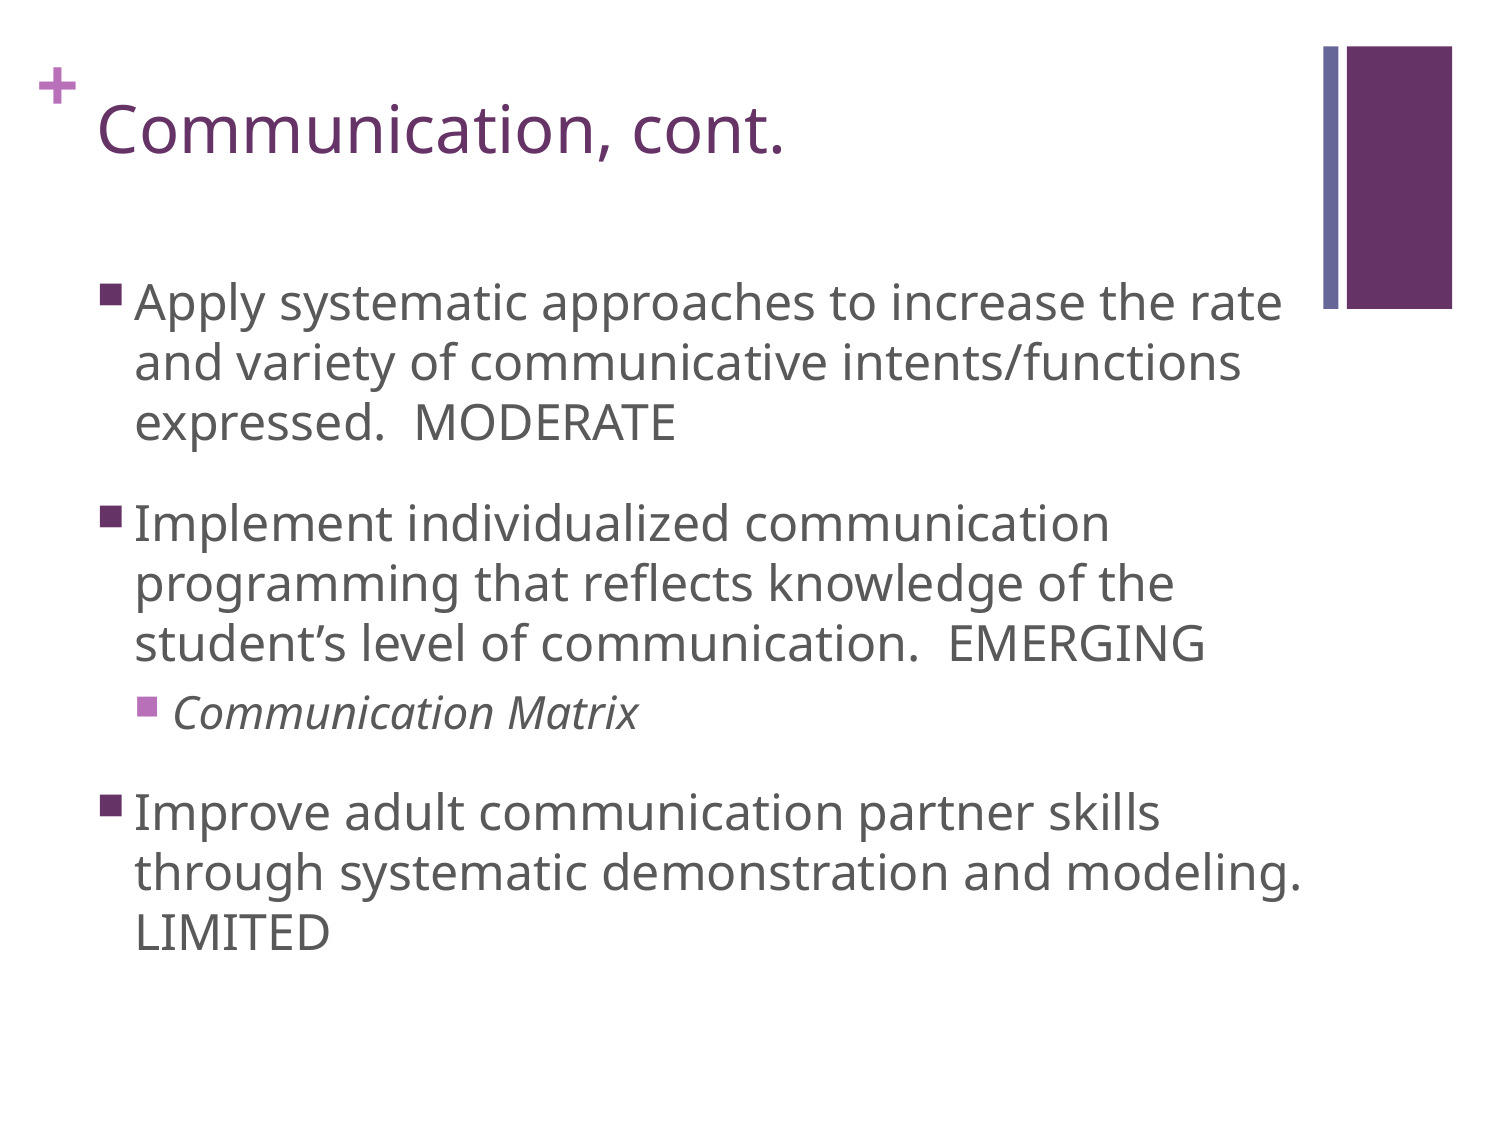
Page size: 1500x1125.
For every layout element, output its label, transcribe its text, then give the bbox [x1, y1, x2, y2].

list Apply systematic approaches to increase the rate and variety of communicative intents/functions expressed. MODERATE Implement individualized communication programming that reflects knowledge of the student’s level of communication. EMERGING Communication Matrix Improve adult communication partner skills through systematic demonstration and modeling. LIMITED [81, 262, 1322, 1005]
title Communication, cont. [81, 79, 1322, 262]
